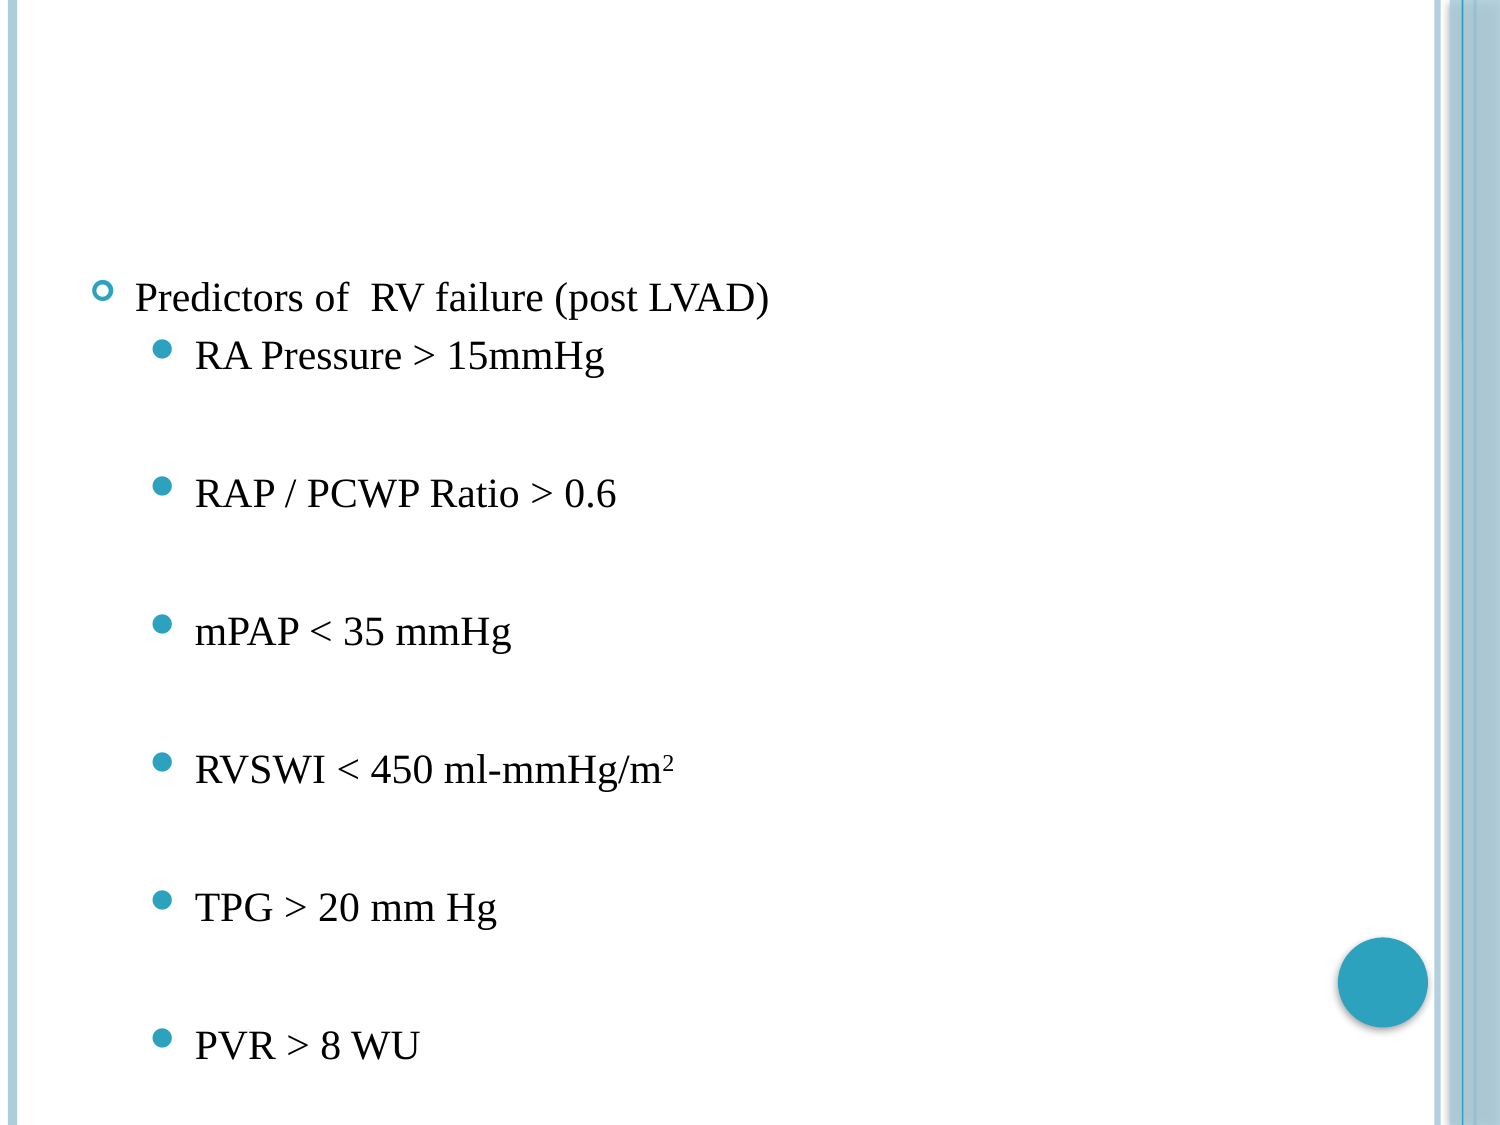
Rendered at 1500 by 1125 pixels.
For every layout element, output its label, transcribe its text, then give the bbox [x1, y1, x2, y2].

list Predictors of RV failure (post LVAD) RA Pressure > 15mmHg RAP / PCWP Ratio > 0.6 mPAP < 35 mmHg RVSWI < 450 ml-mmHg/m2 TPG > 20 mm Hg PVR > 8 WU [75, 262, 1300, 1062]
